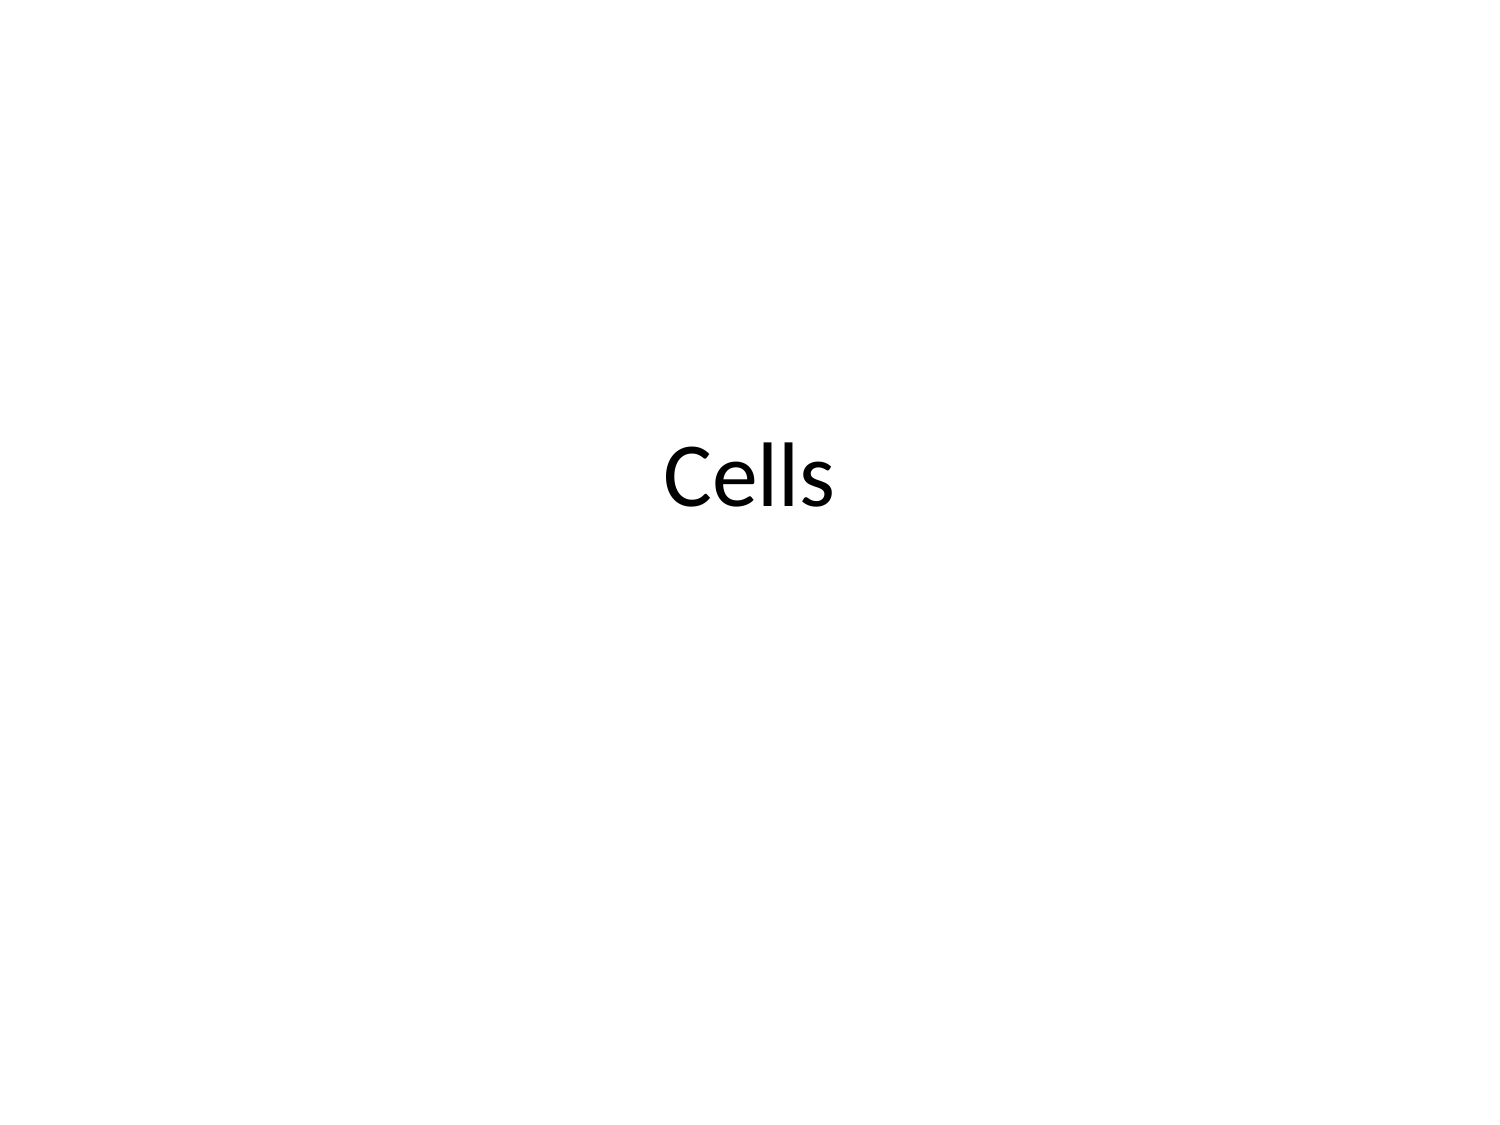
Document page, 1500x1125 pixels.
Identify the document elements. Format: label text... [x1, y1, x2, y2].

title Cells [112, 349, 1388, 591]
